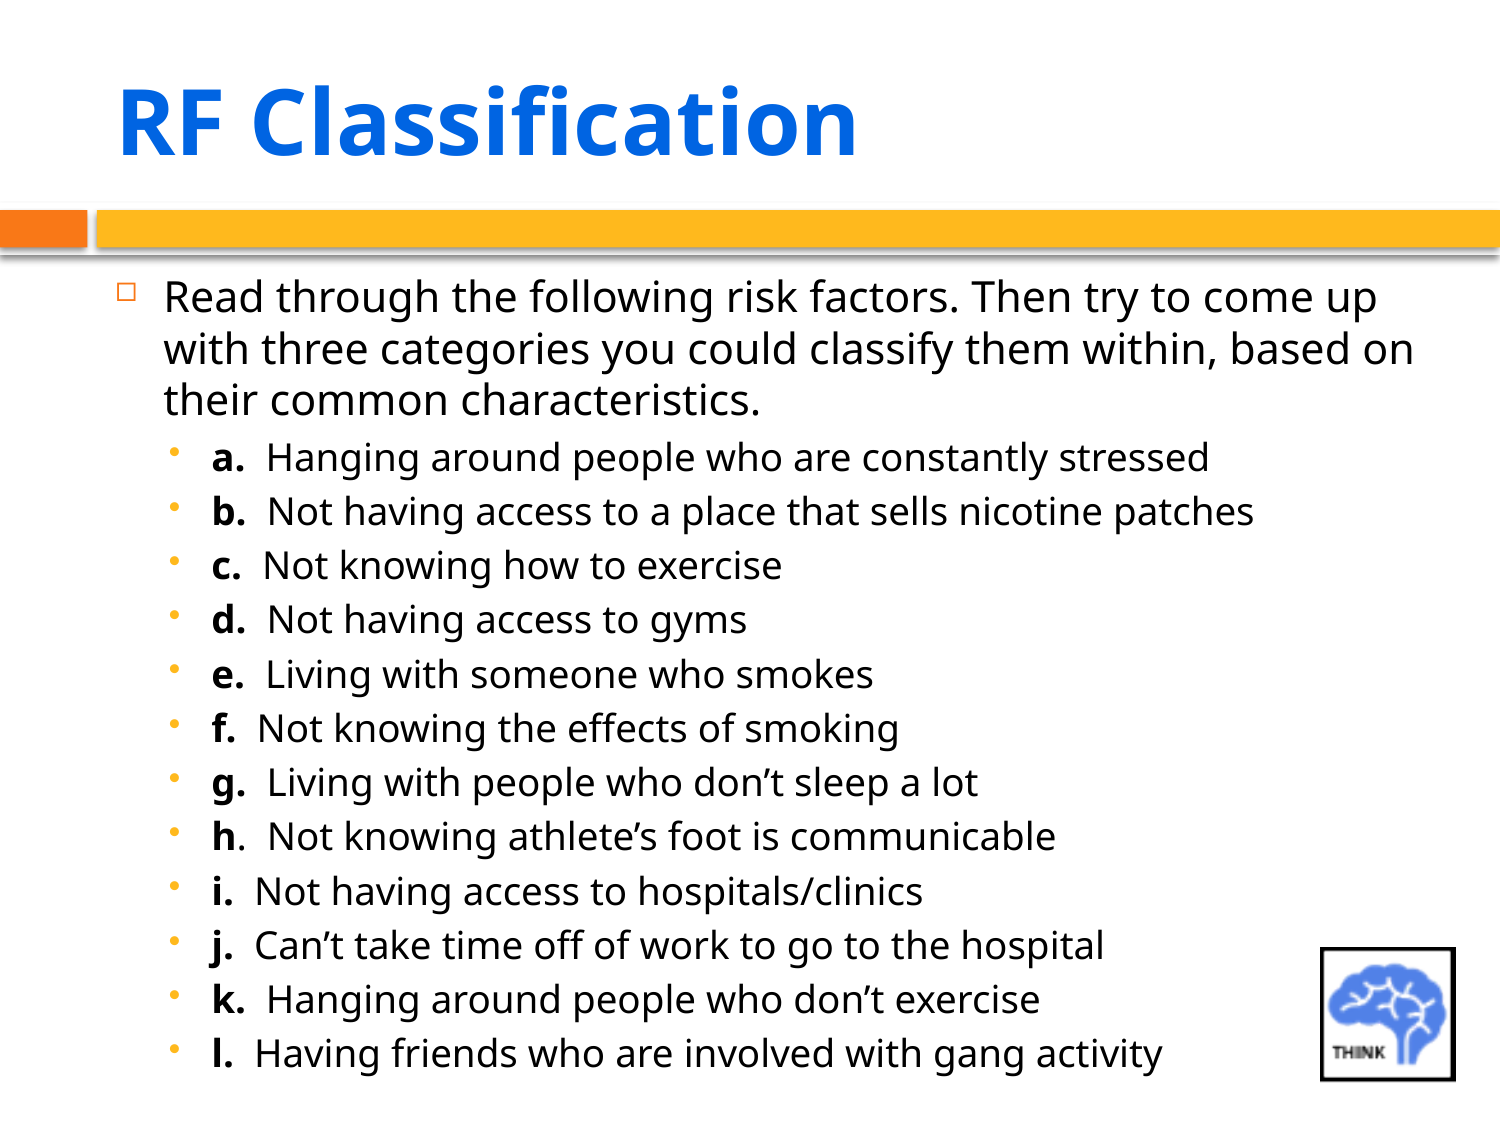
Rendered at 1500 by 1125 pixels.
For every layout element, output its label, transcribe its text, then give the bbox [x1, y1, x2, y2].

list Read through the following risk factors. Then try to come up with three categories you could classify them within, based on their common characteristics. a. Hanging around people who are constantly stressed b. Not having access to a place that sells nicotine patches c. Not knowing how to exercise d. Not having access to gyms e. Living with someone who smokes f. Not knowing the effects of smoking g. Living with people who don’t sleep a lot h. Not knowing athlete’s foot is communicable i. Not having access to hospitals/clinics j. Can’t take time off of work to go to the hospital k. Hanging around people who don’t exercise l. Having friends who are involved with gang activity [100, 262, 1438, 1088]
title RF Classification [100, 37, 1438, 200]
picture [1319, 946, 1457, 1088]
